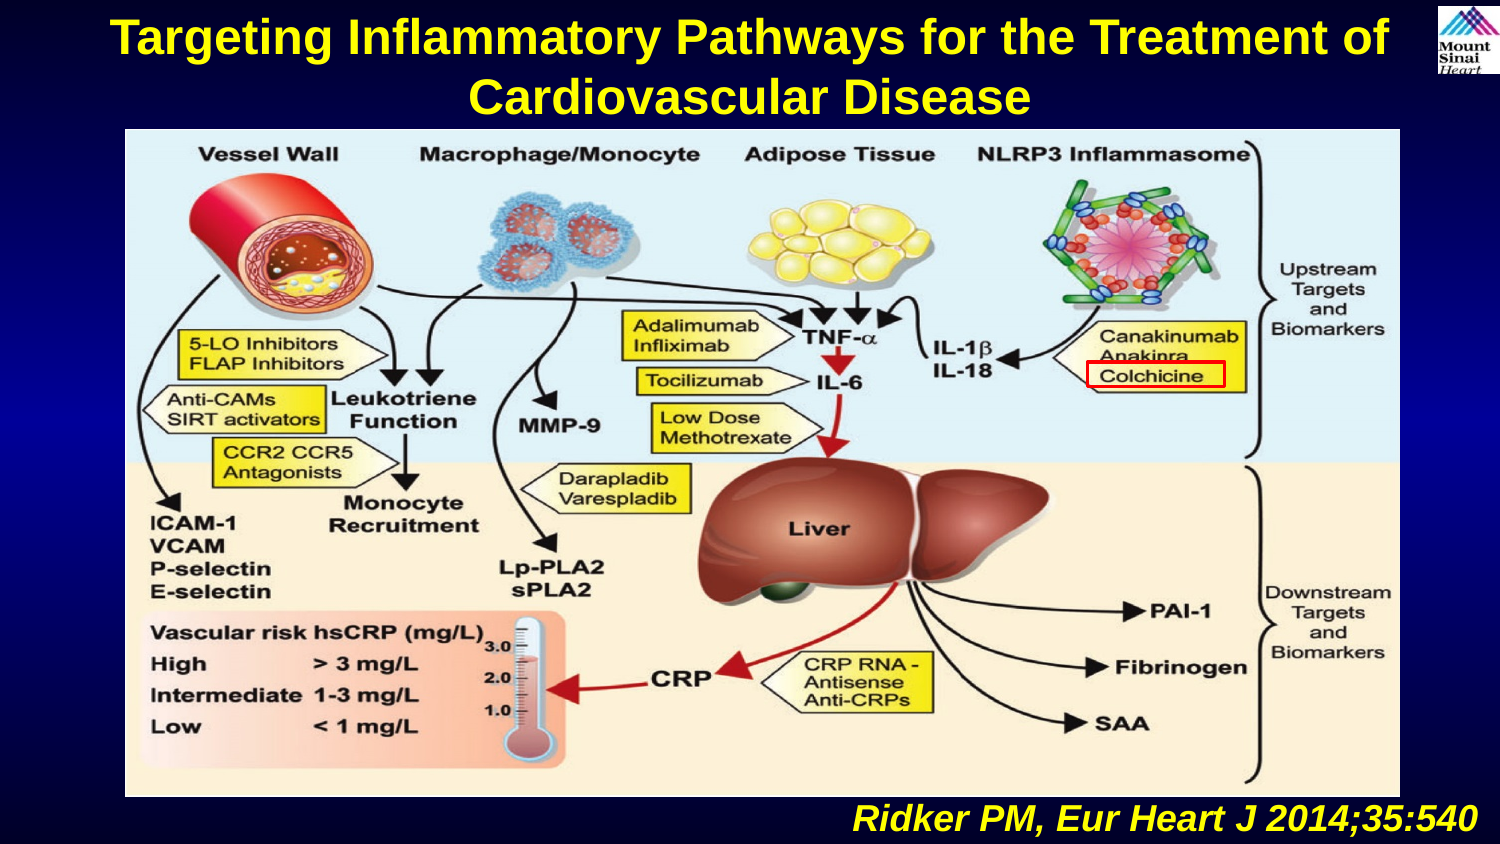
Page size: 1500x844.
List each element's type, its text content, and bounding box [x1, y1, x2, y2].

text_box Ridker PM, Eur Heart J 2014;35:540 [837, 786, 1500, 844]
picture [124, 129, 1401, 798]
picture [1438, 5, 1500, 75]
text_box Targeting Inflammatory Pathways for the Treatment of Cardiovascular Disease [0, 0, 1500, 132]
